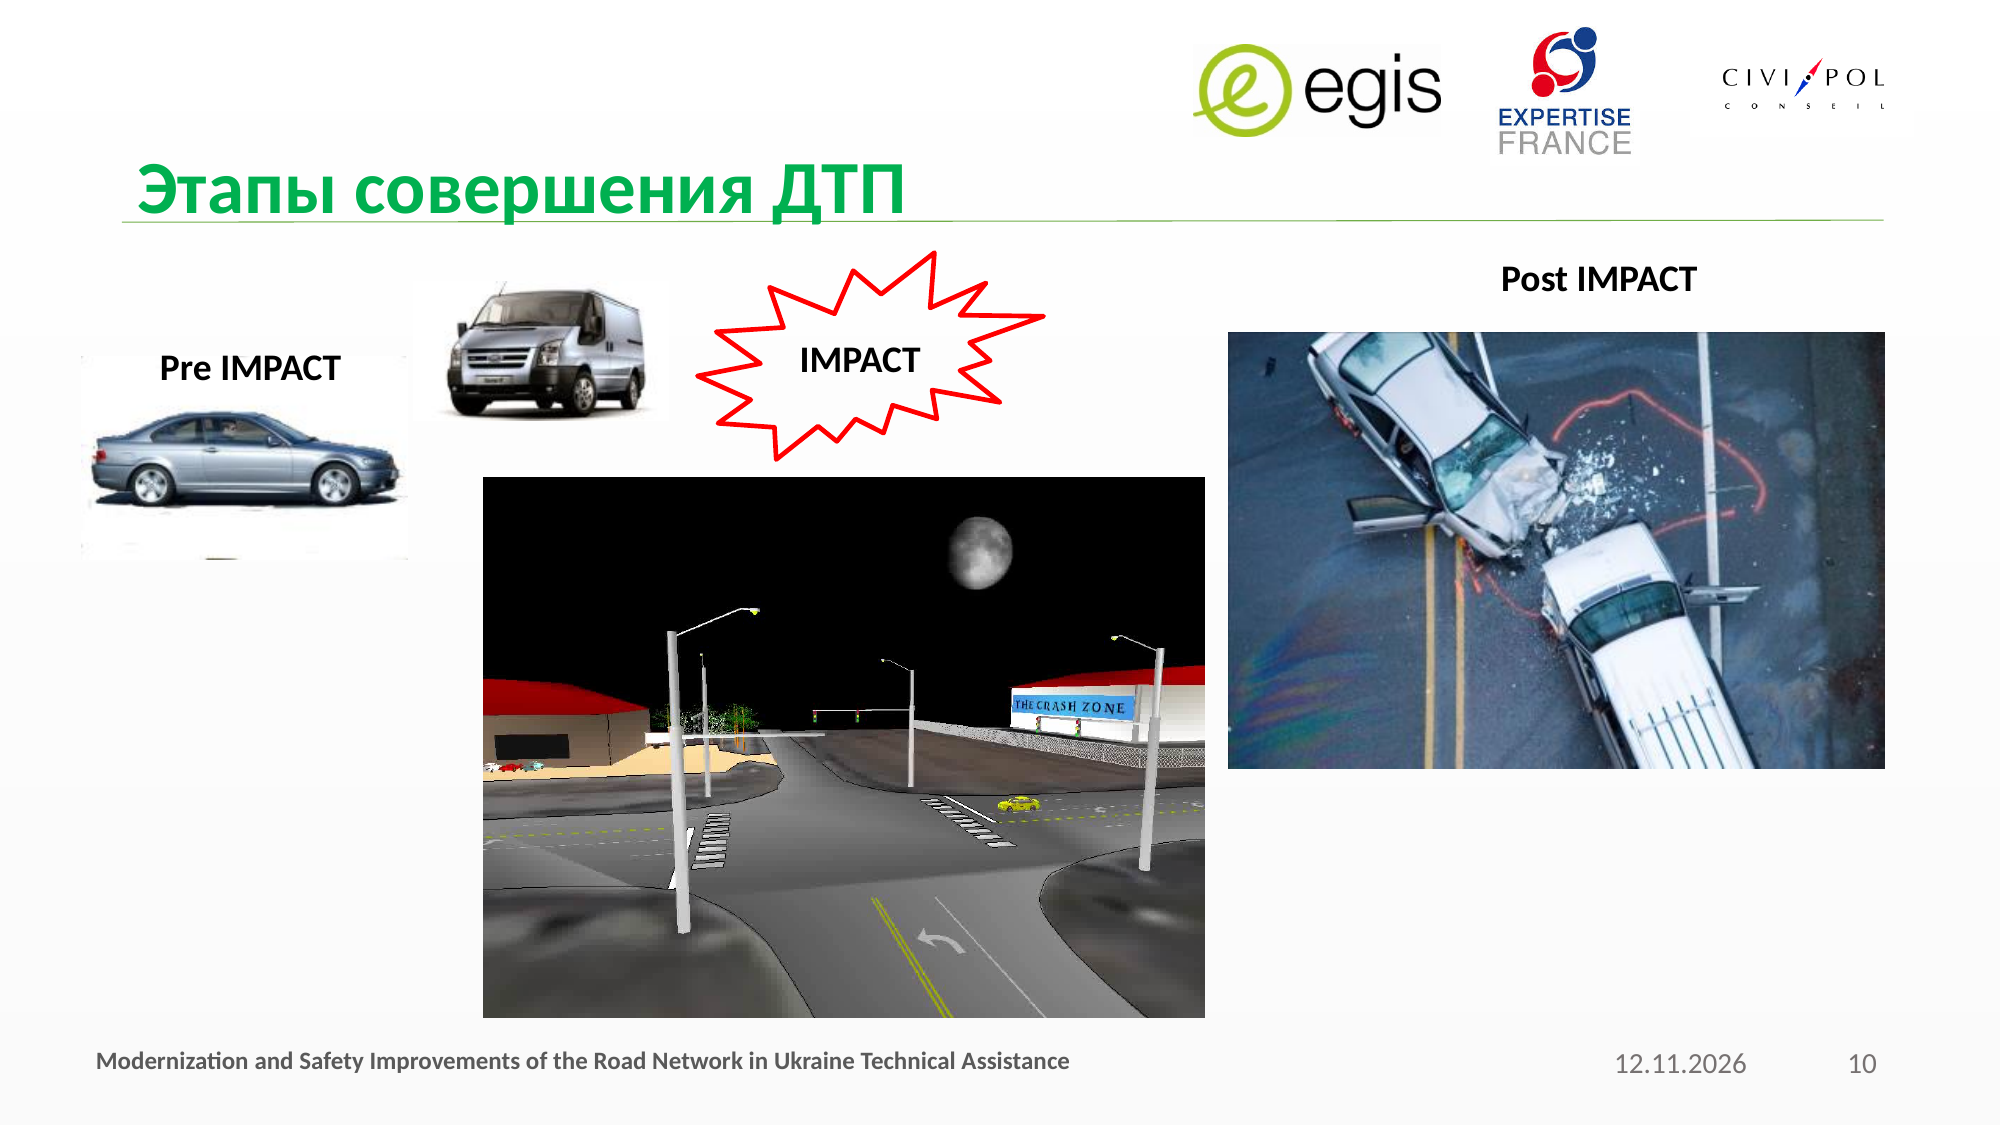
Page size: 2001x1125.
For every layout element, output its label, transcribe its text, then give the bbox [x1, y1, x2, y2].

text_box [697, 252, 1044, 460]
picture [1690, 44, 1914, 137]
picture [1490, 15, 1640, 146]
slide_number 10 [1832, 1036, 1933, 1097]
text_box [482, 476, 1206, 1019]
picture [1228, 332, 1885, 769]
text_box Post IMPACT [1486, 246, 1713, 307]
picture [1193, 44, 1441, 137]
title Этапы совершения ДТП [122, 146, 1885, 232]
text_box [80, 281, 669, 560]
footer Modernization and Safety Improvements of the Road Network in Ukraine Technical Assistance [81, 1036, 1571, 1097]
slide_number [1599, 1036, 1832, 1097]
